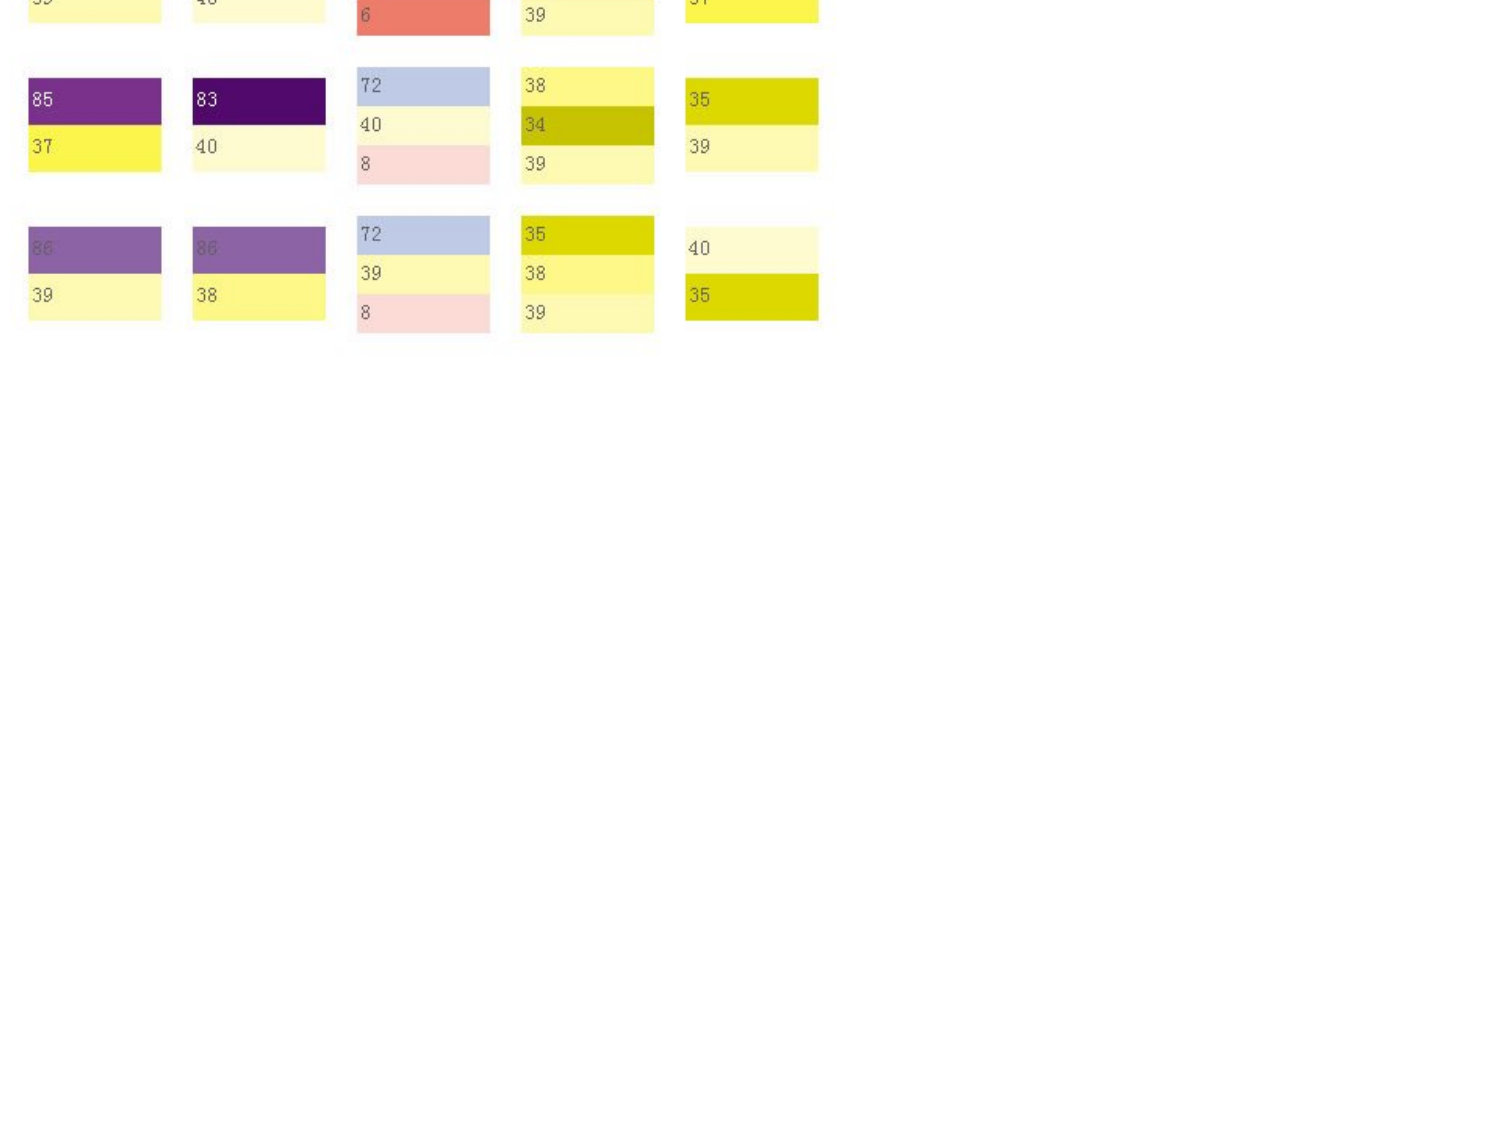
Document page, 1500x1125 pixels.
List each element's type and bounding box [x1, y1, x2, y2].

picture [10, 0, 836, 357]
